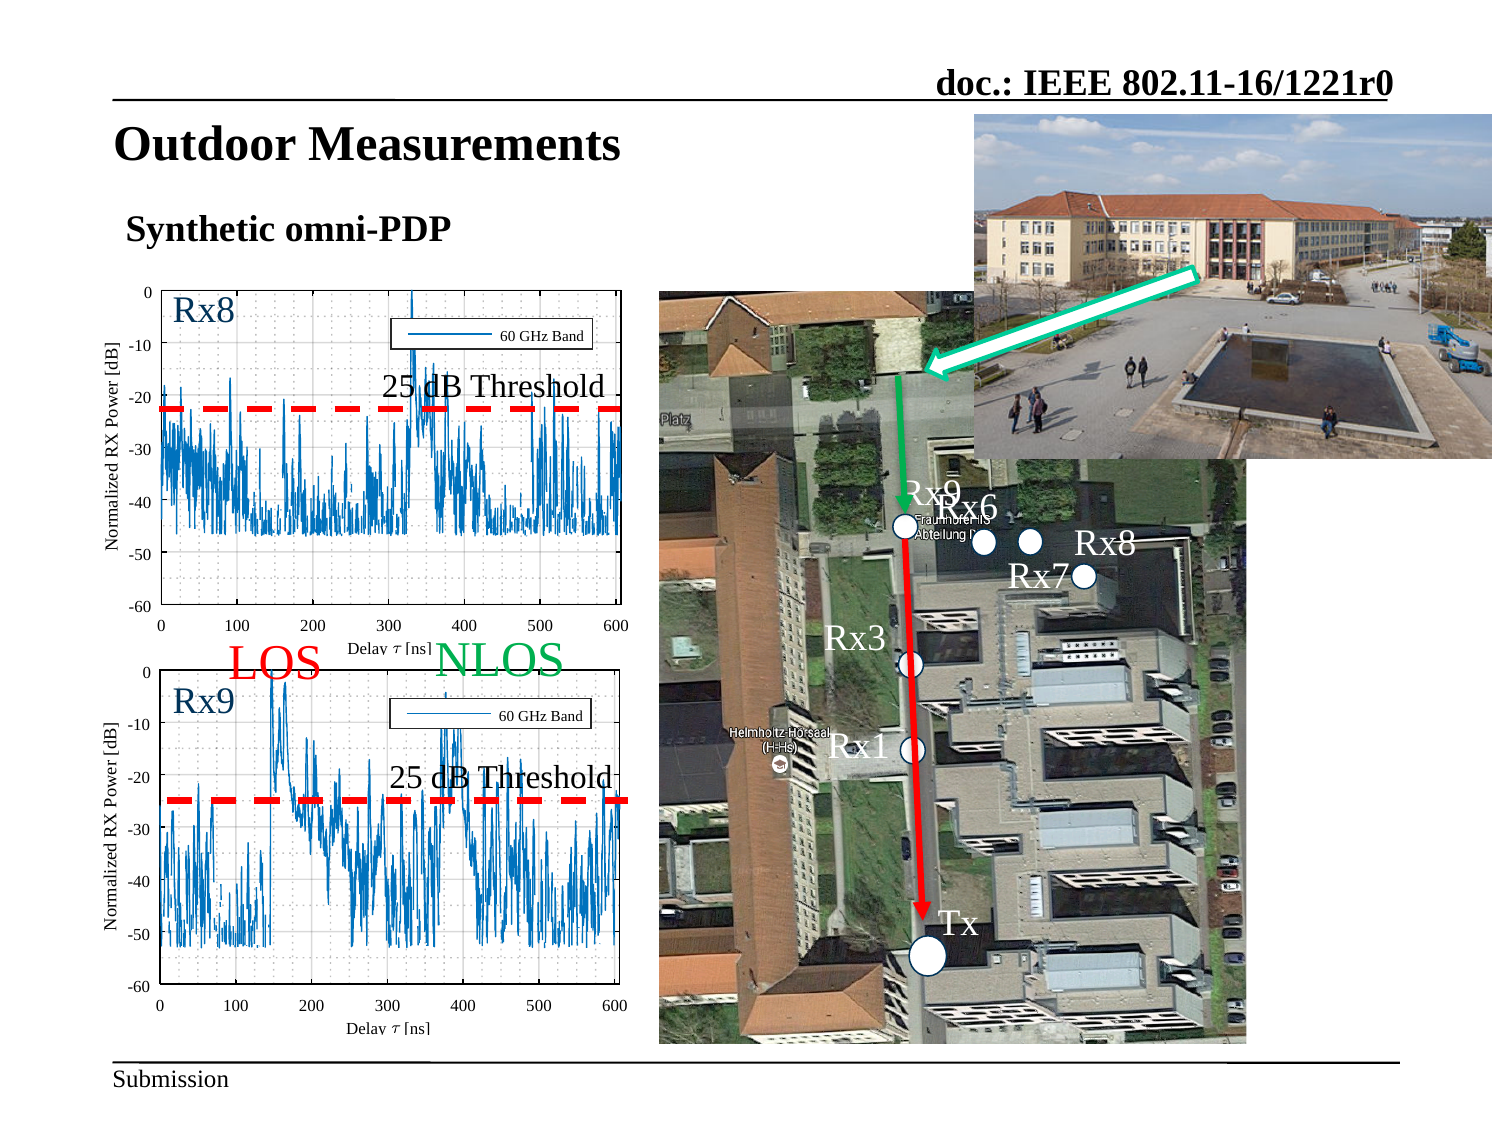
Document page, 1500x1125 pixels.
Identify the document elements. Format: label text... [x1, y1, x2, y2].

title Outdoor Measurements [112, 100, 1464, 182]
list Synthetic omni-PDP [110, 196, 779, 289]
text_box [658, 290, 1263, 1044]
picture [974, 114, 1492, 459]
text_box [166, 747, 653, 804]
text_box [159, 356, 653, 413]
picture [82, 259, 675, 1035]
